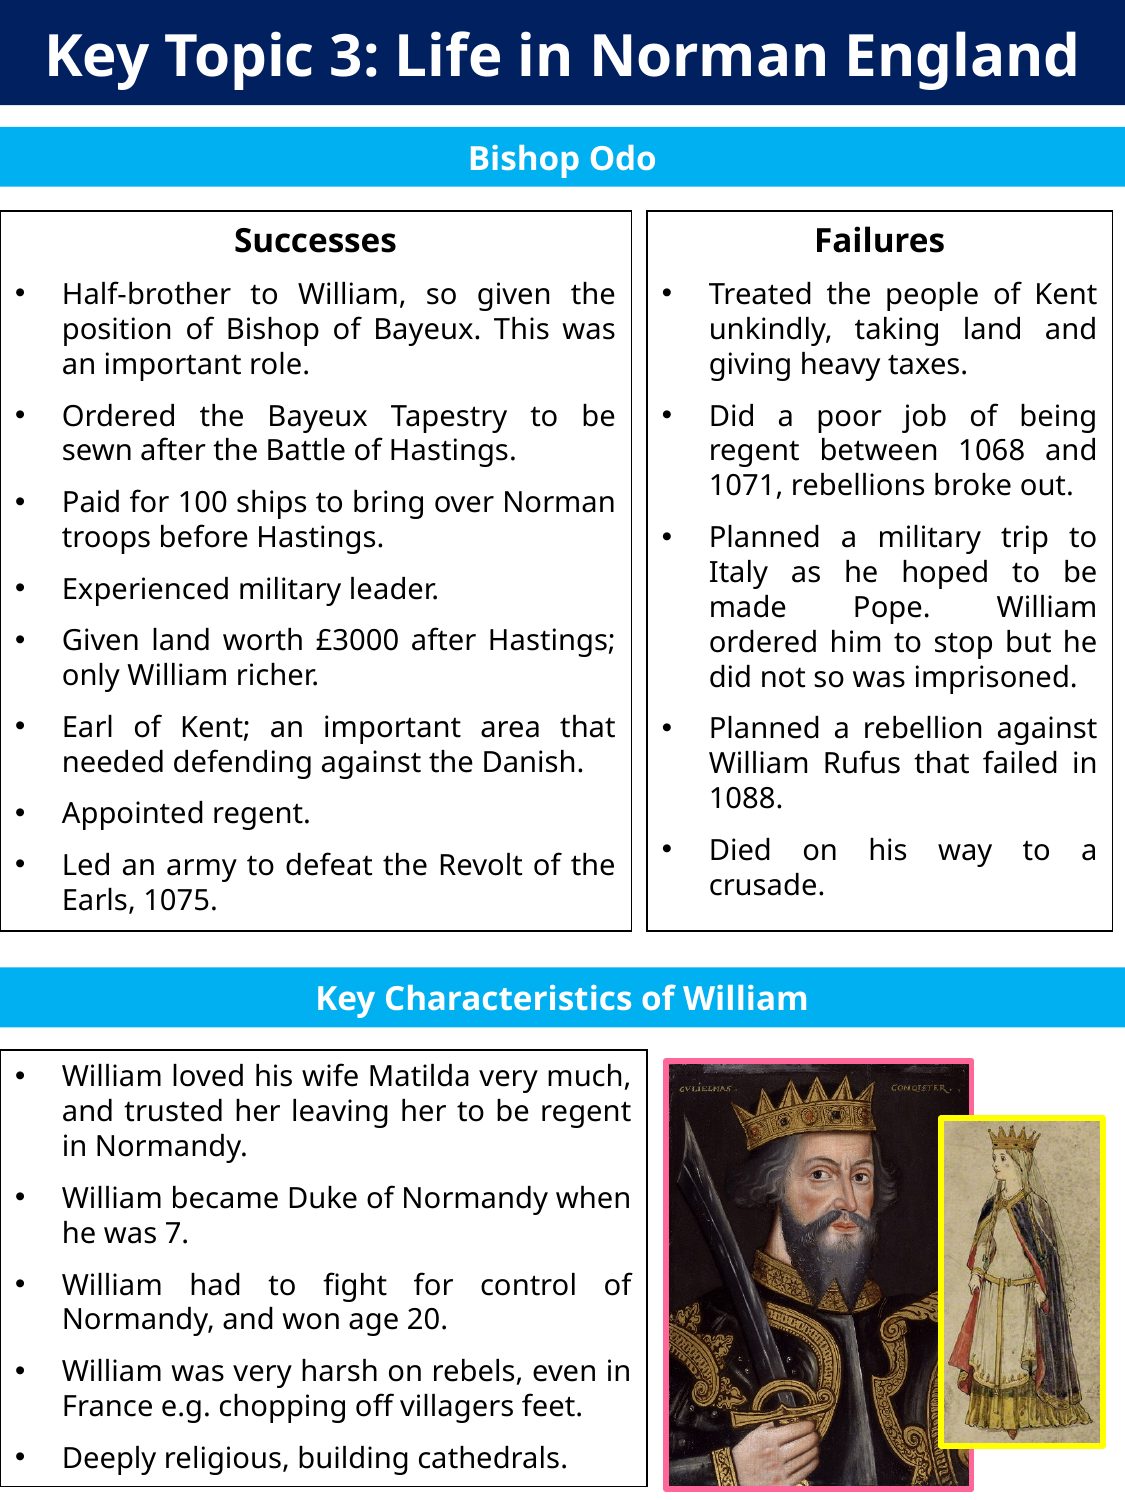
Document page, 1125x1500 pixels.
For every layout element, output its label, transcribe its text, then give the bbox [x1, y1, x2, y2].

picture [668, 1063, 1100, 1487]
text_box Successes Half-brother to William, so given the position of Bishop of Bayeux. This was an important role. Ordered the Bayeux Tapestry to be sewn after the Battle of Hastings. Paid for 100 ships to bring over Norman troops before Hastings. Experienced military leader. Given land worth £3000 after Hastings; only William richer. Earl of Kent; an important area that needed defending against the Danish. Appointed regent. Led an army to defeat the Revolt of the Earls, 1075. [0, 211, 632, 932]
text_box William loved his wife Matilda very much, and trusted her leaving her to be regent in Normandy. William became Duke of Normandy when he was 7. William had to fight for control of Normandy, and won age 20. William was very harsh on rebels, even in France e.g. chopping off villagers feet. Deeply religious, building cathedrals. [0, 1050, 647, 1487]
text_box Key Topic 3: Life in Norman England [0, 0, 1125, 106]
text_box Key Characteristics of William [0, 966, 1125, 1028]
text_box Bishop Odo [0, 126, 1125, 188]
text_box Failures Treated the people of Kent unkindly, taking land and giving heavy taxes. Did a poor job of being regent between 1068 and 1071, rebellions broke out. Planned a military trip to Italy as he hoped to be made Pope. William ordered him to stop but he did not so was imprisoned. Planned a rebellion against William Rufus that failed in 1088. Died on his way to a crusade. [646, 211, 1113, 932]
